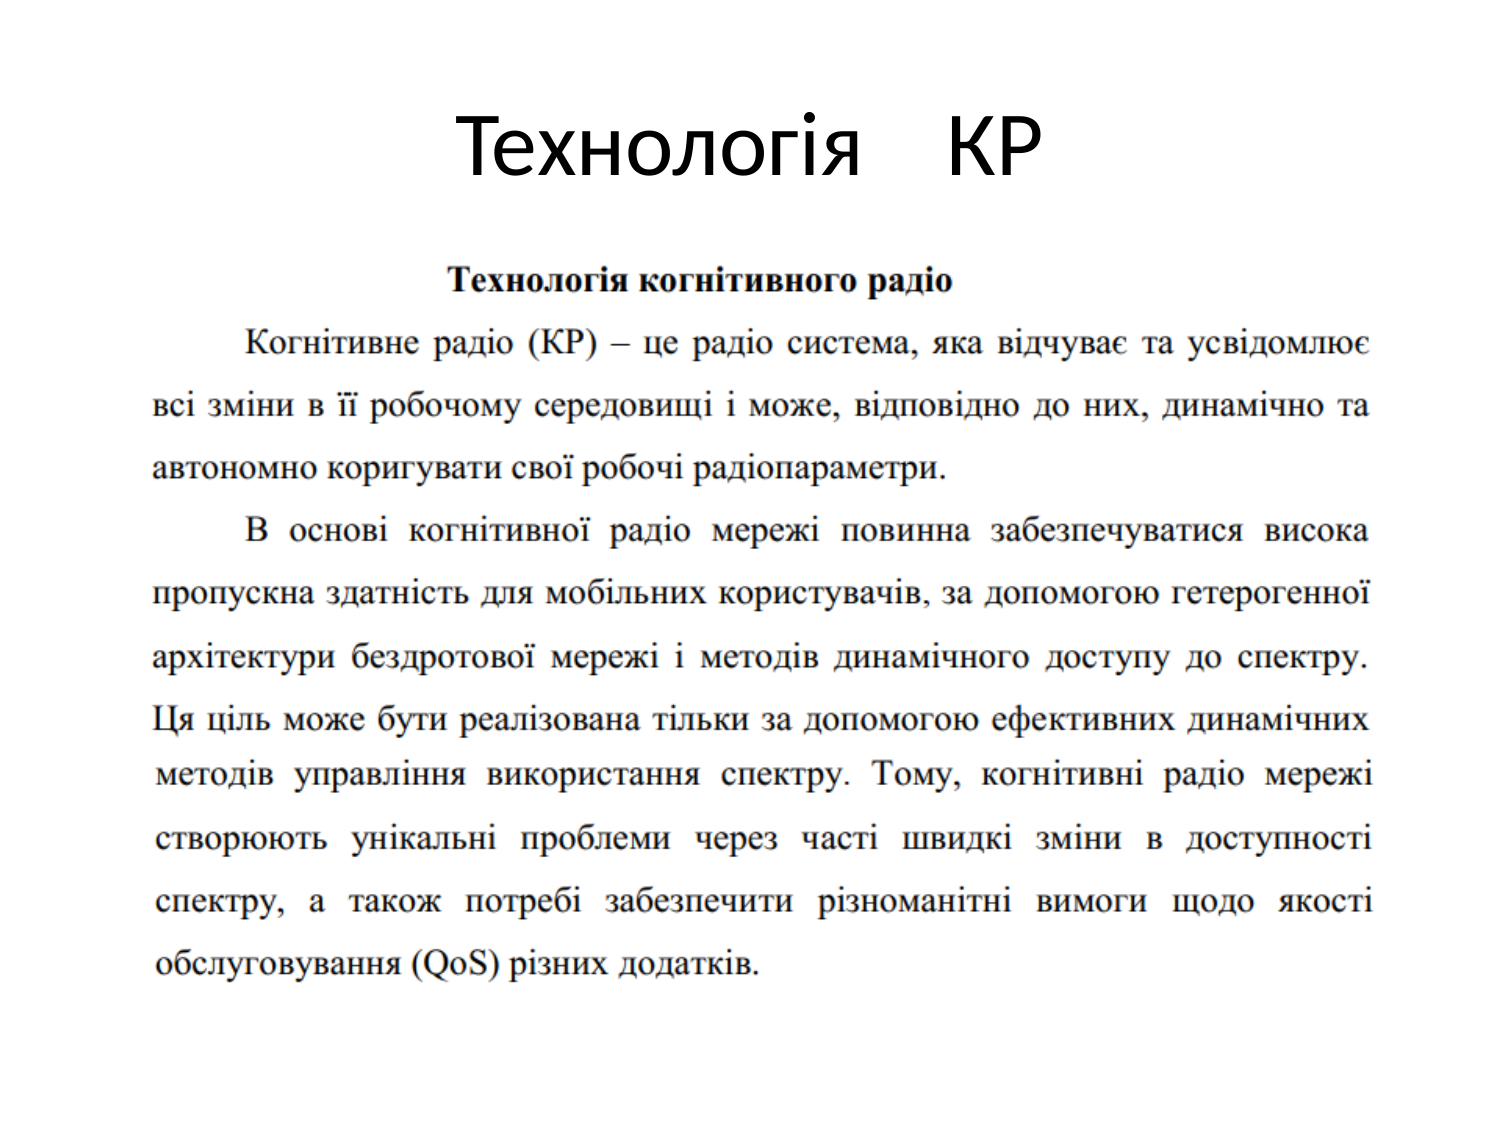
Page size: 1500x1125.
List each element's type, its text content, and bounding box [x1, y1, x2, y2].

title Технологія КР [75, 45, 1425, 233]
picture [135, 255, 1388, 987]
